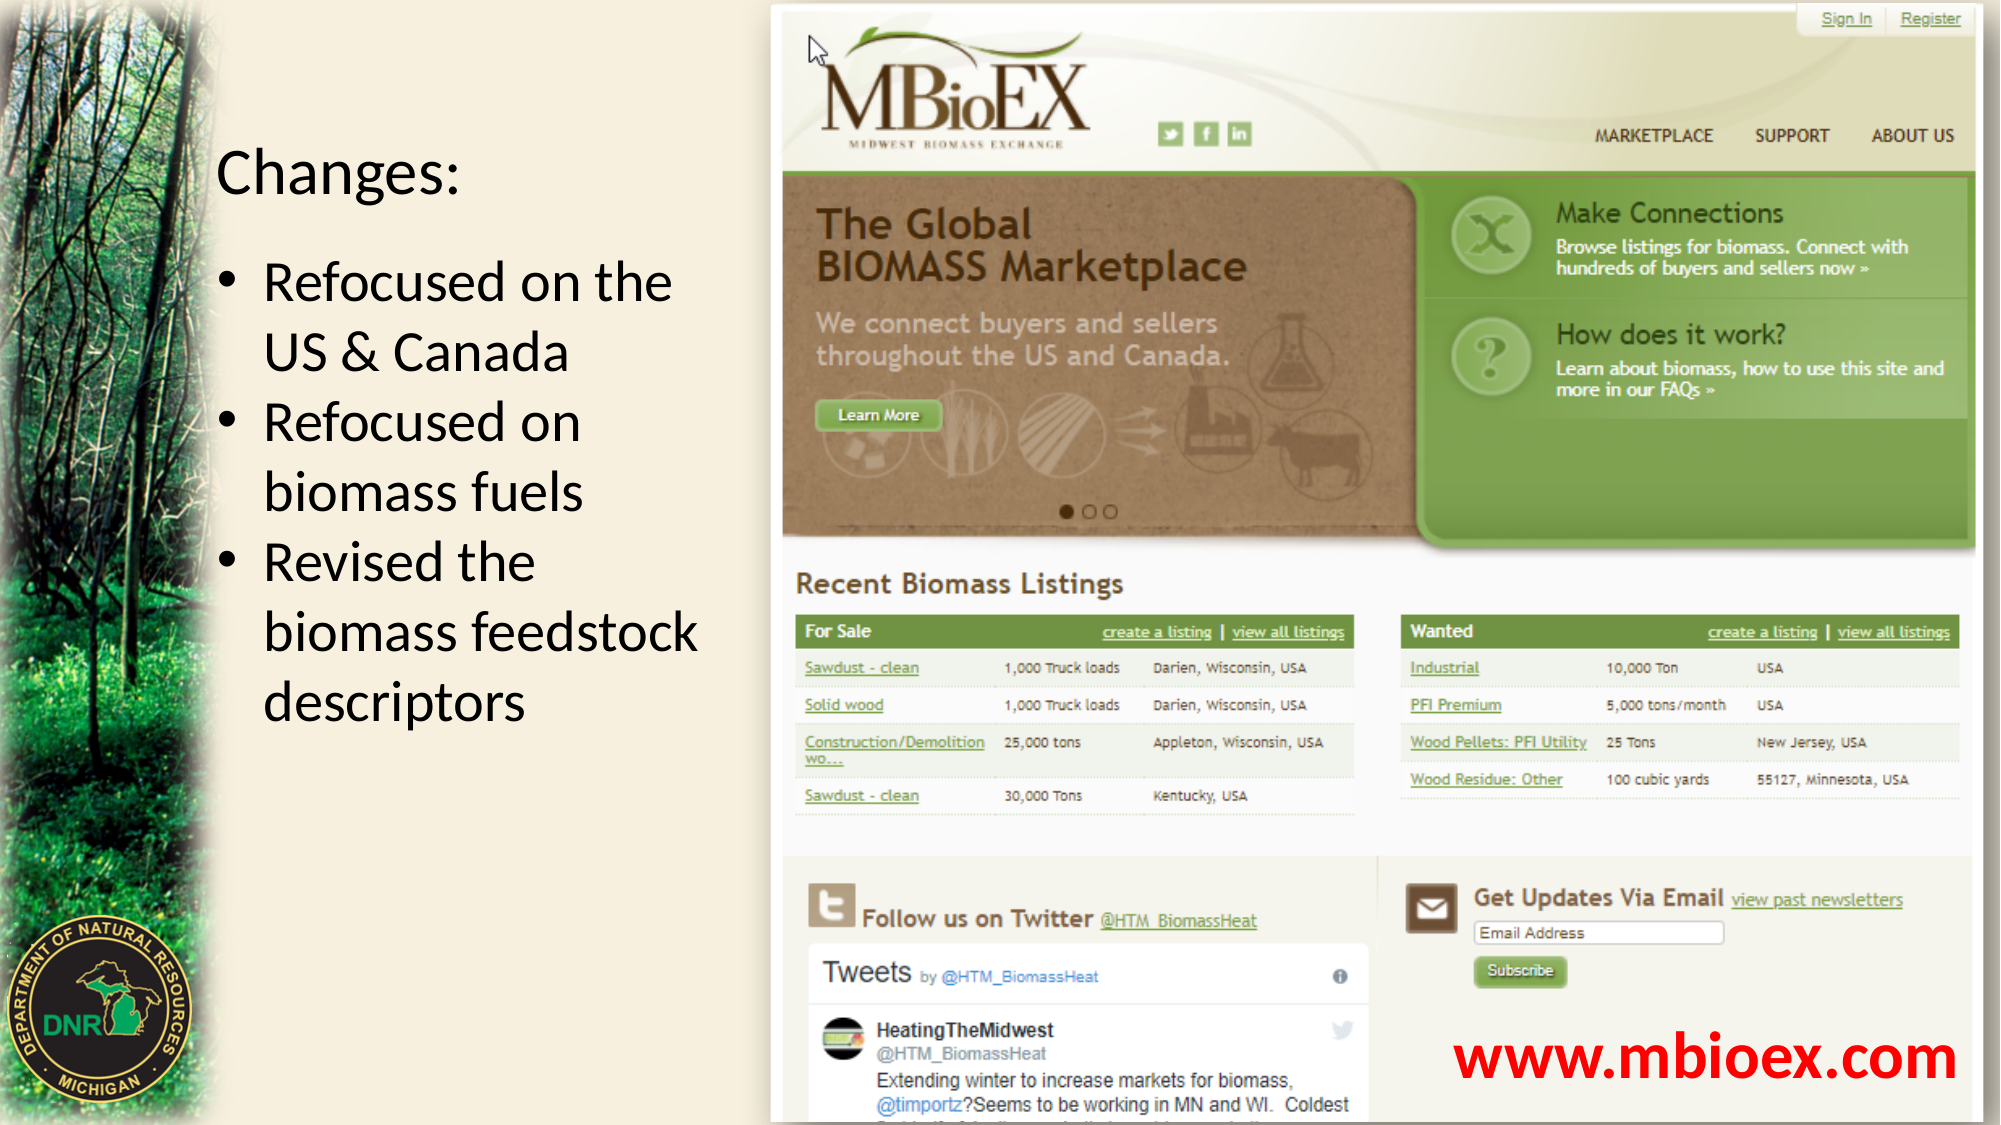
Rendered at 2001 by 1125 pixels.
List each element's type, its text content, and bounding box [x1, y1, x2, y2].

picture [0, 0, 237, 1125]
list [770, 3, 1984, 1122]
text_box Changes: Refocused on the US & Canada Refocused on biomass fuels Revised the biomass feedstock descriptors [202, 120, 750, 741]
